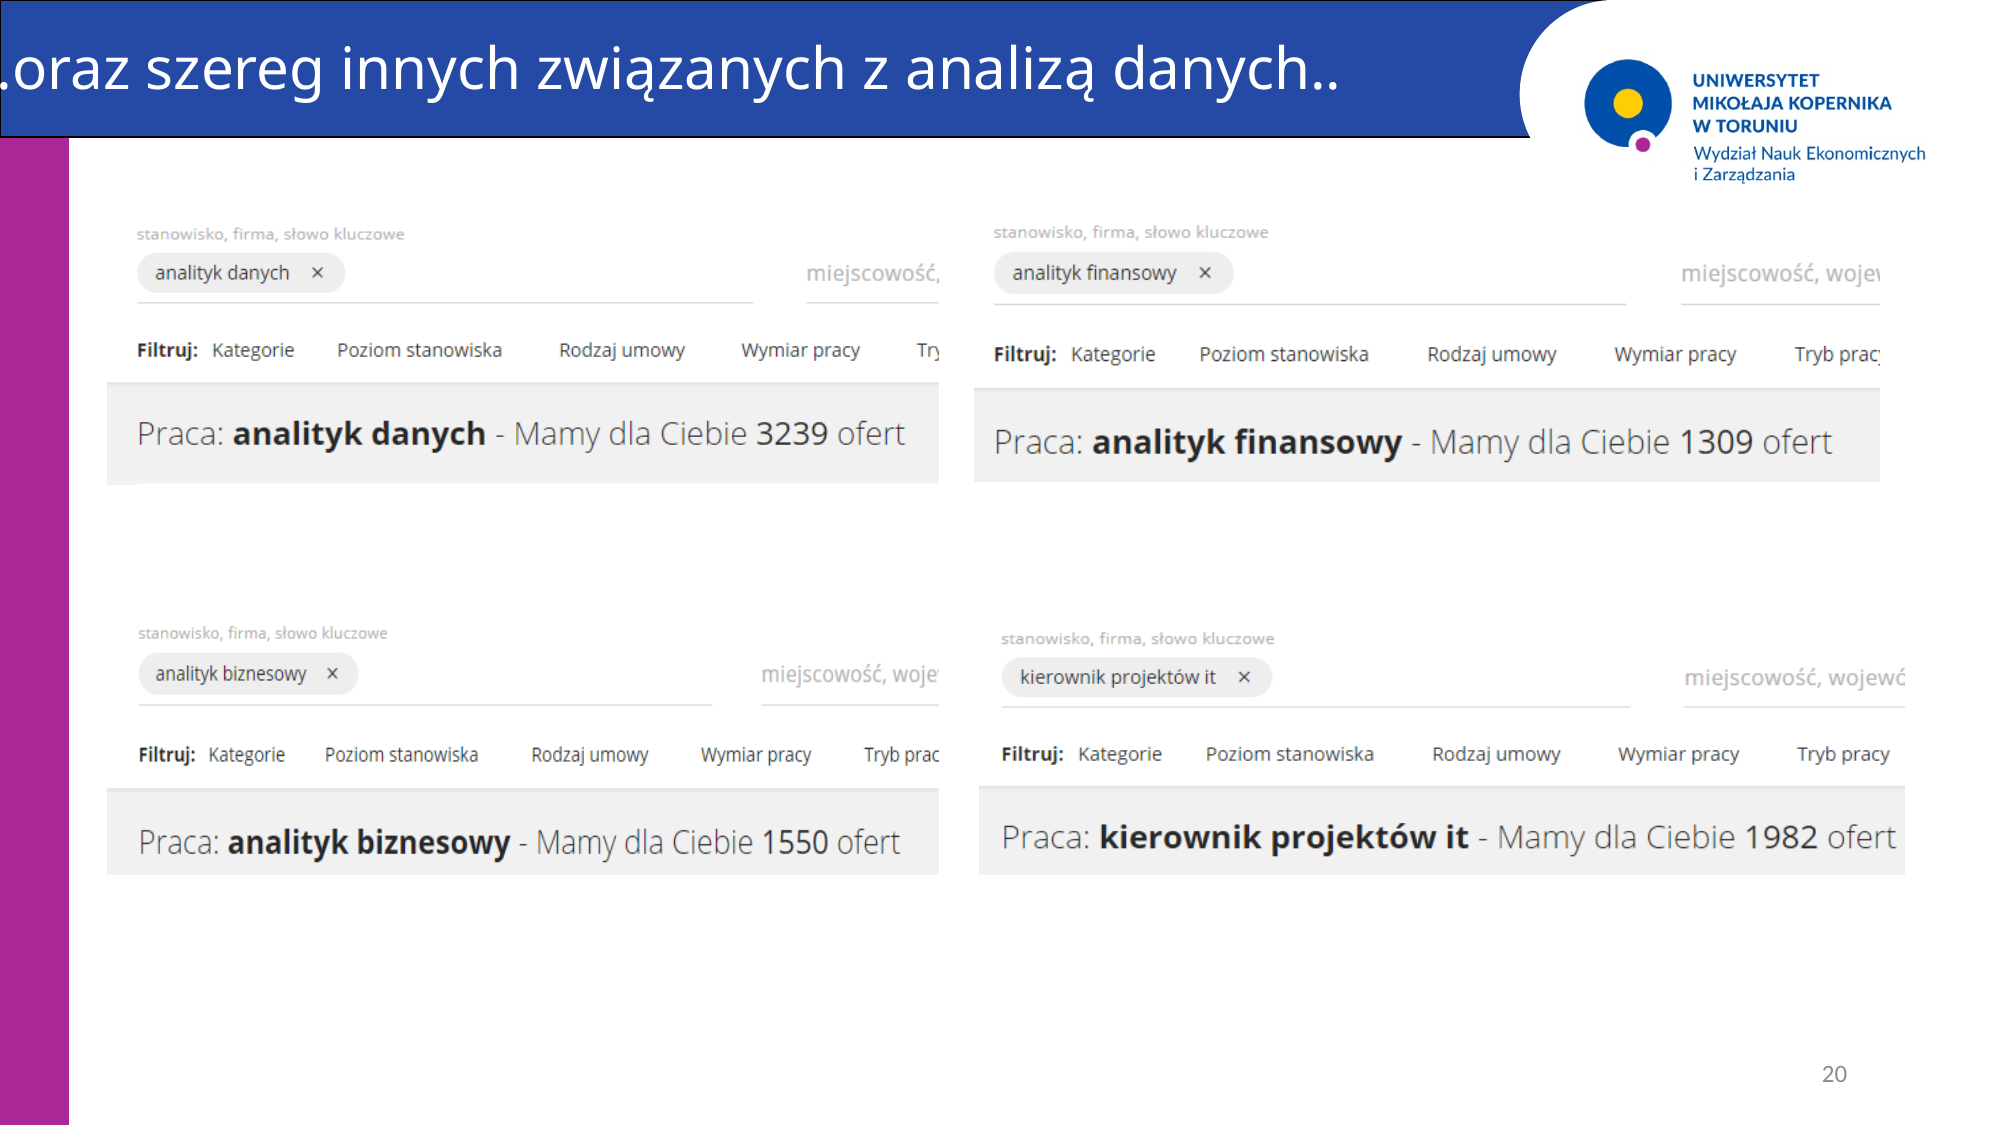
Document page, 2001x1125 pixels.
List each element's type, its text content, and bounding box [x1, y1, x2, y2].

picture [106, 221, 939, 485]
text_box ..oraz szereg innych związanych z analizą danych.. [0, 23, 1357, 109]
text_box [1518, 0, 1685, 170]
picture [106, 604, 939, 875]
text_box [0, 0, 1594, 138]
picture [979, 623, 1905, 875]
picture [974, 30, 1954, 482]
slide_number 20 [1412, 1042, 1863, 1103]
text_box [0, 138, 69, 1125]
